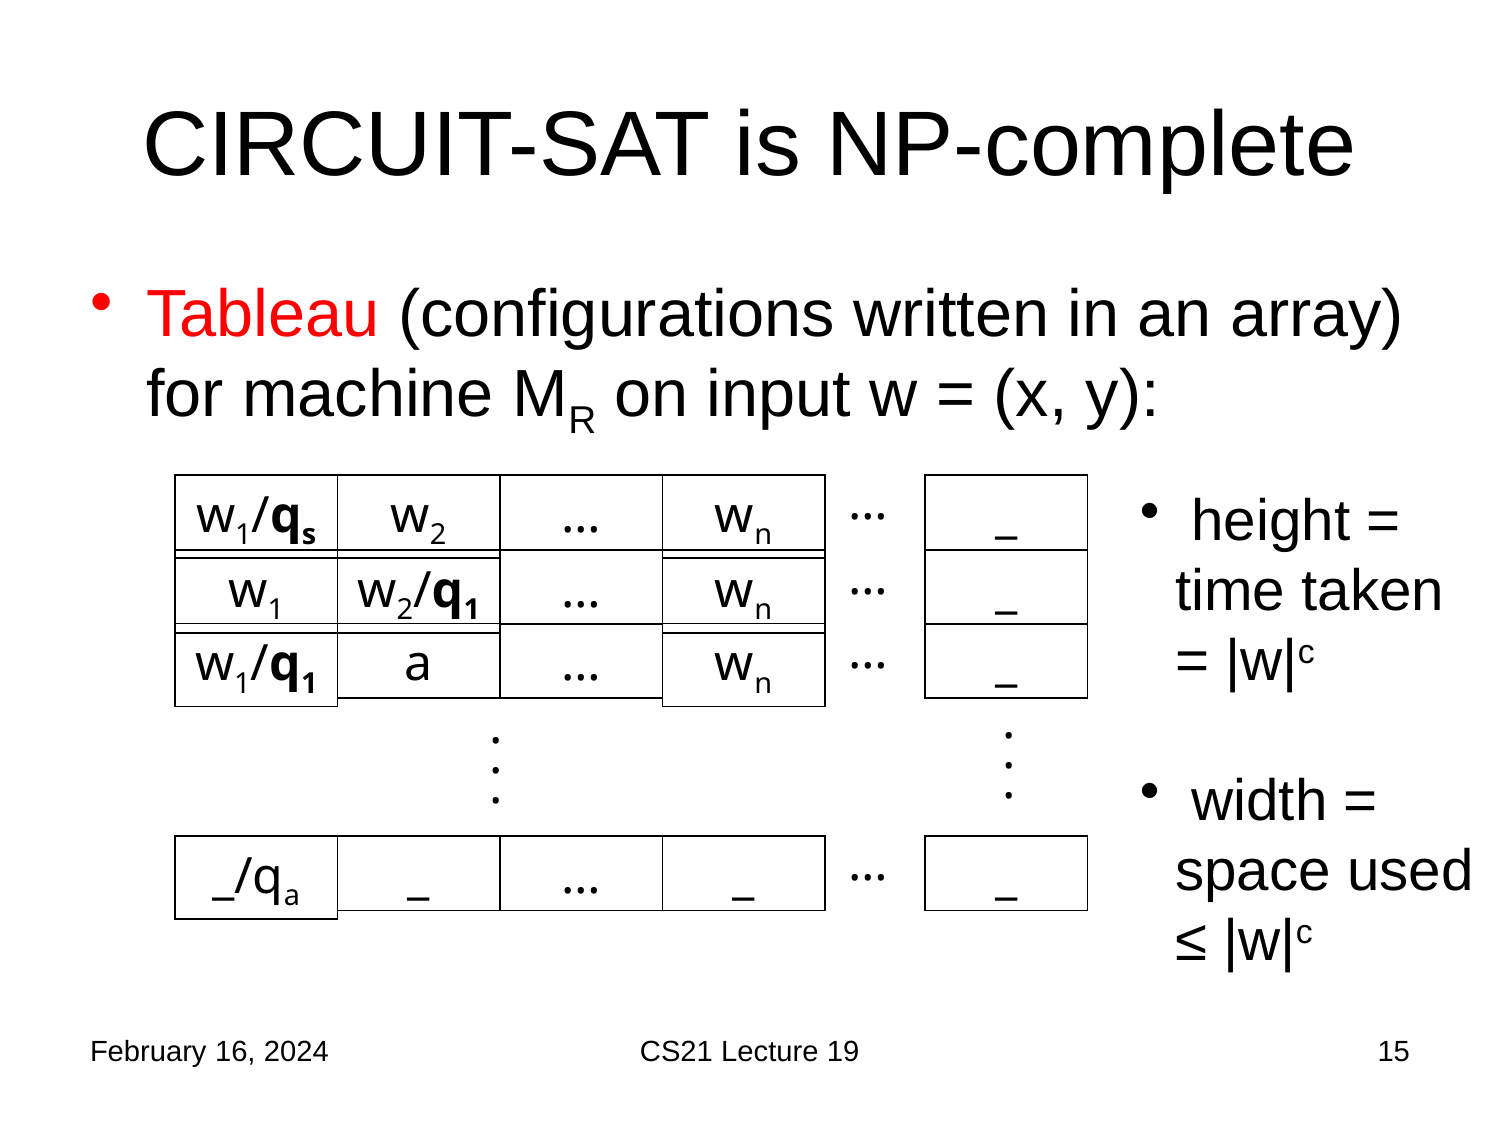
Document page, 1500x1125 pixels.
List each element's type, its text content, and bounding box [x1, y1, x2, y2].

slide_number 15 [1074, 1024, 1426, 1103]
text_box height = time taken = |w|c width = space used ≤ |w|c [1124, 474, 1500, 980]
text_box … [499, 835, 662, 911]
text_box … [833, 462, 903, 537]
text_box _ [924, 623, 1088, 699]
text_box ... [987, 707, 1038, 813]
text_box w2 [337, 474, 499, 549]
text_box wn [662, 474, 825, 549]
text_box w1/q1 [174, 623, 338, 707]
text_box _ [337, 835, 499, 911]
title CIRCUIT-SAT is NP-complete [75, 45, 1425, 233]
text_box wn [662, 549, 825, 623]
text_box a [337, 623, 499, 699]
text_box _ [924, 549, 1088, 623]
text_box wn [662, 623, 825, 707]
text_box _ [924, 835, 1088, 911]
text_box _/qa [174, 835, 338, 919]
list Tableau (configurations written in an array) for machine MR on input w = (x, y): [75, 262, 1425, 438]
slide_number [74, 1024, 426, 1103]
text_box … [833, 610, 903, 686]
text_box … [499, 623, 662, 699]
text_box w1/qs [174, 474, 337, 549]
text_box … [499, 474, 662, 549]
text_box _ [662, 835, 825, 911]
text_box … [499, 549, 662, 623]
text_box _ [924, 474, 1088, 549]
text_box ... [474, 712, 525, 818]
text_box w1 [174, 549, 337, 623]
text_box w2/q1 [337, 549, 499, 623]
text_box … [833, 537, 903, 610]
footer CS21 Lecture 19 [512, 1024, 988, 1103]
text_box … [833, 823, 903, 899]
